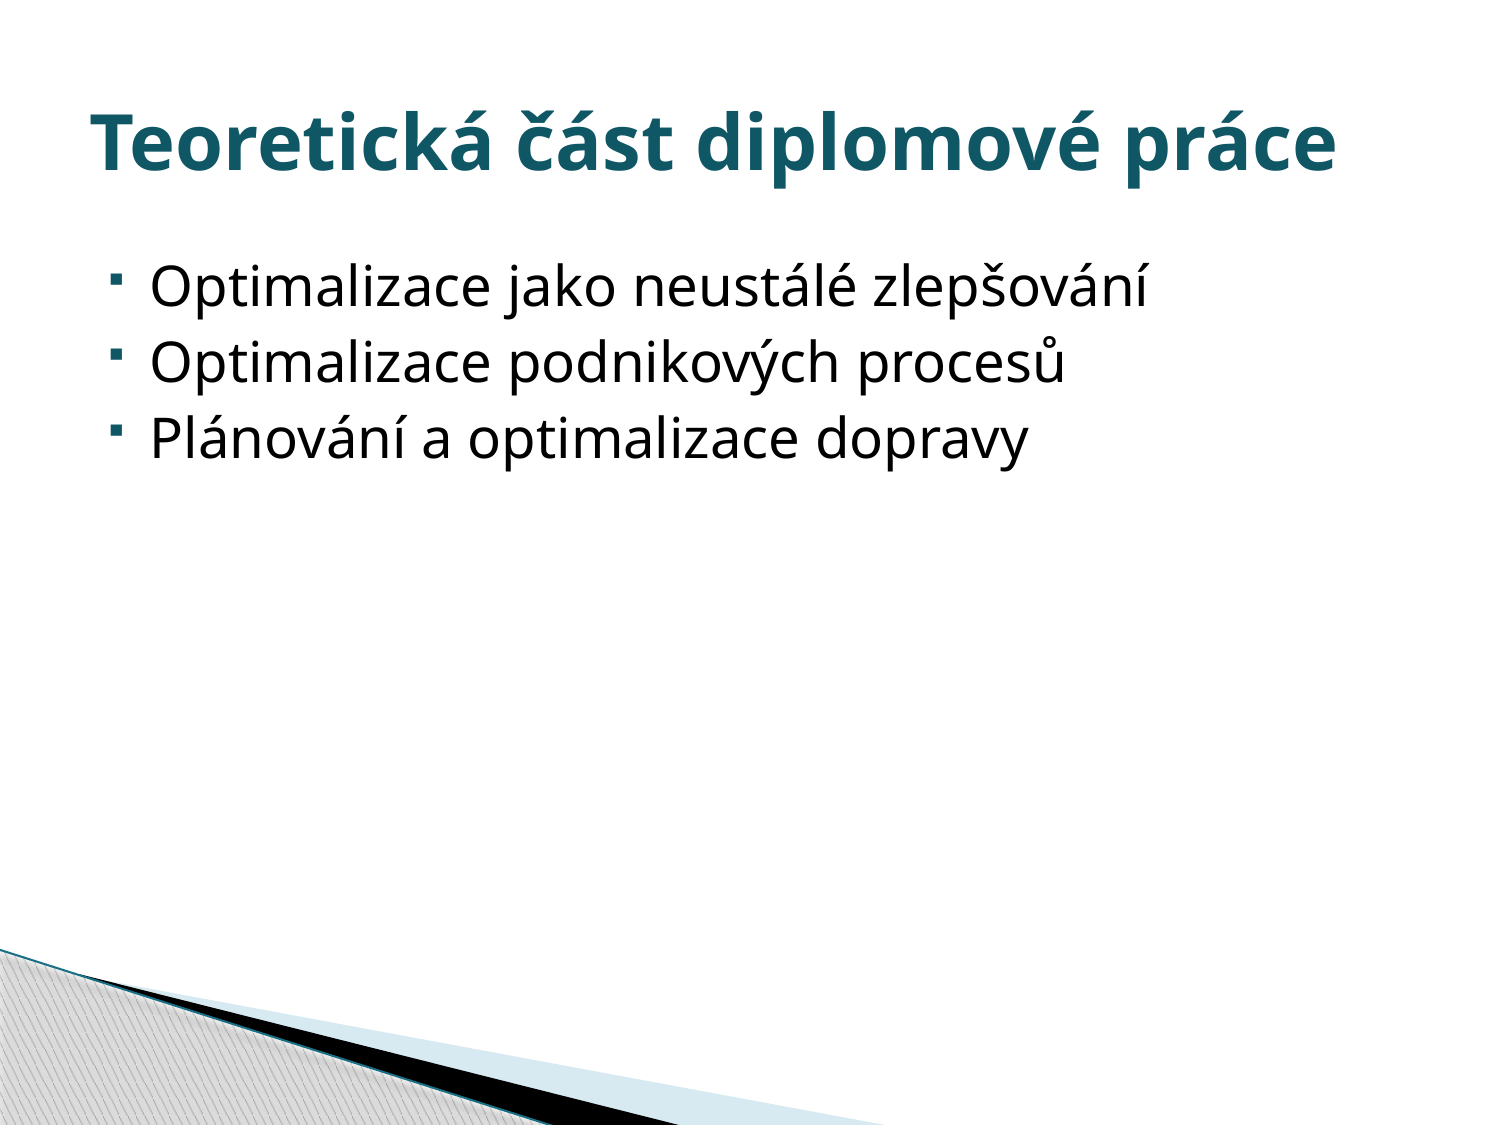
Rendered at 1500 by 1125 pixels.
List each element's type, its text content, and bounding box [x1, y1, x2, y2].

list Optimalizace jako neustálé zlepšování Optimalizace podnikových procesů Plánování a optimalizace dopravy [75, 243, 1425, 986]
title Teoretická část diplomové práce [75, 45, 1425, 233]
